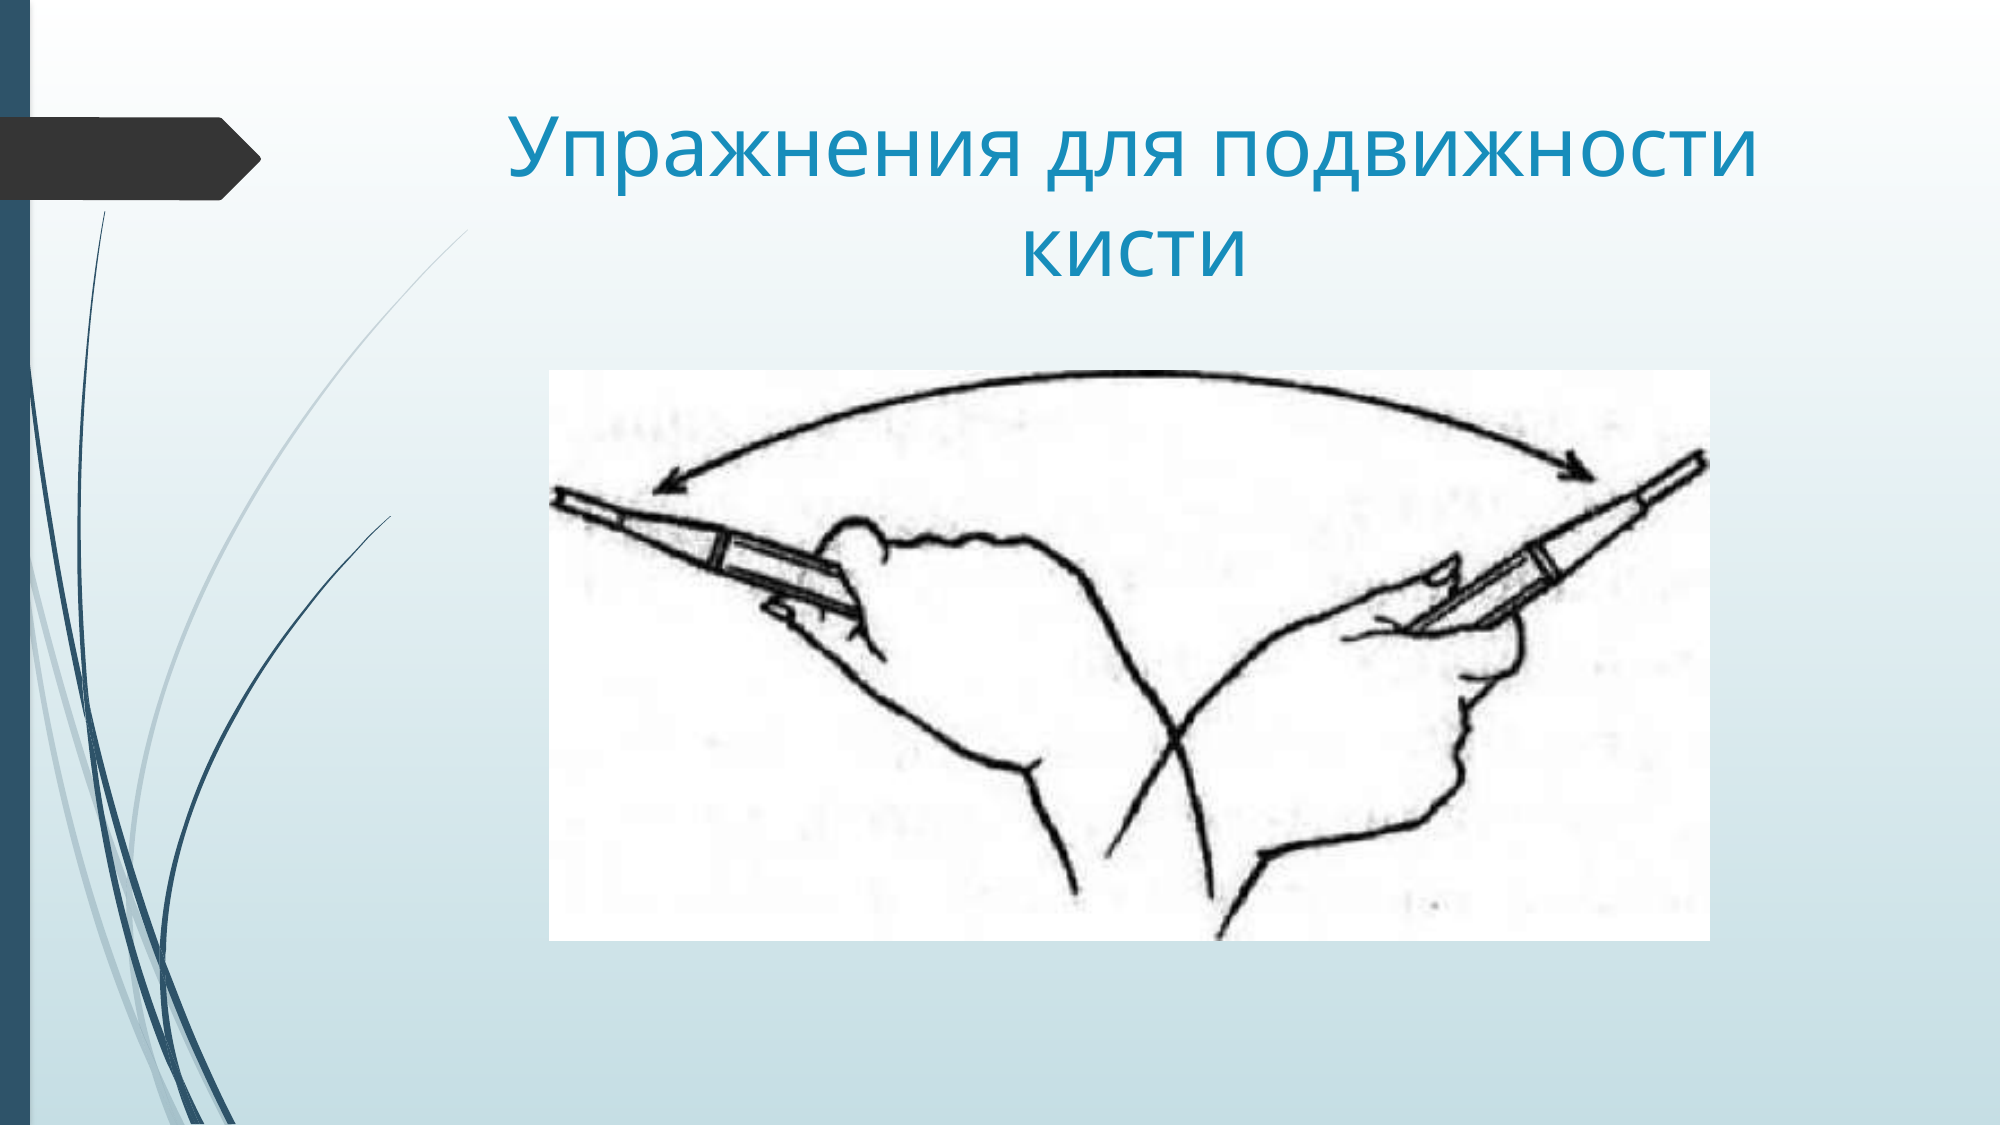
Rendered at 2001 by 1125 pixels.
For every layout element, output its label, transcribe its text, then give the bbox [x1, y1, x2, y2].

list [548, 370, 1710, 941]
title Упражнения для подвижности кисти [403, 85, 1866, 296]
